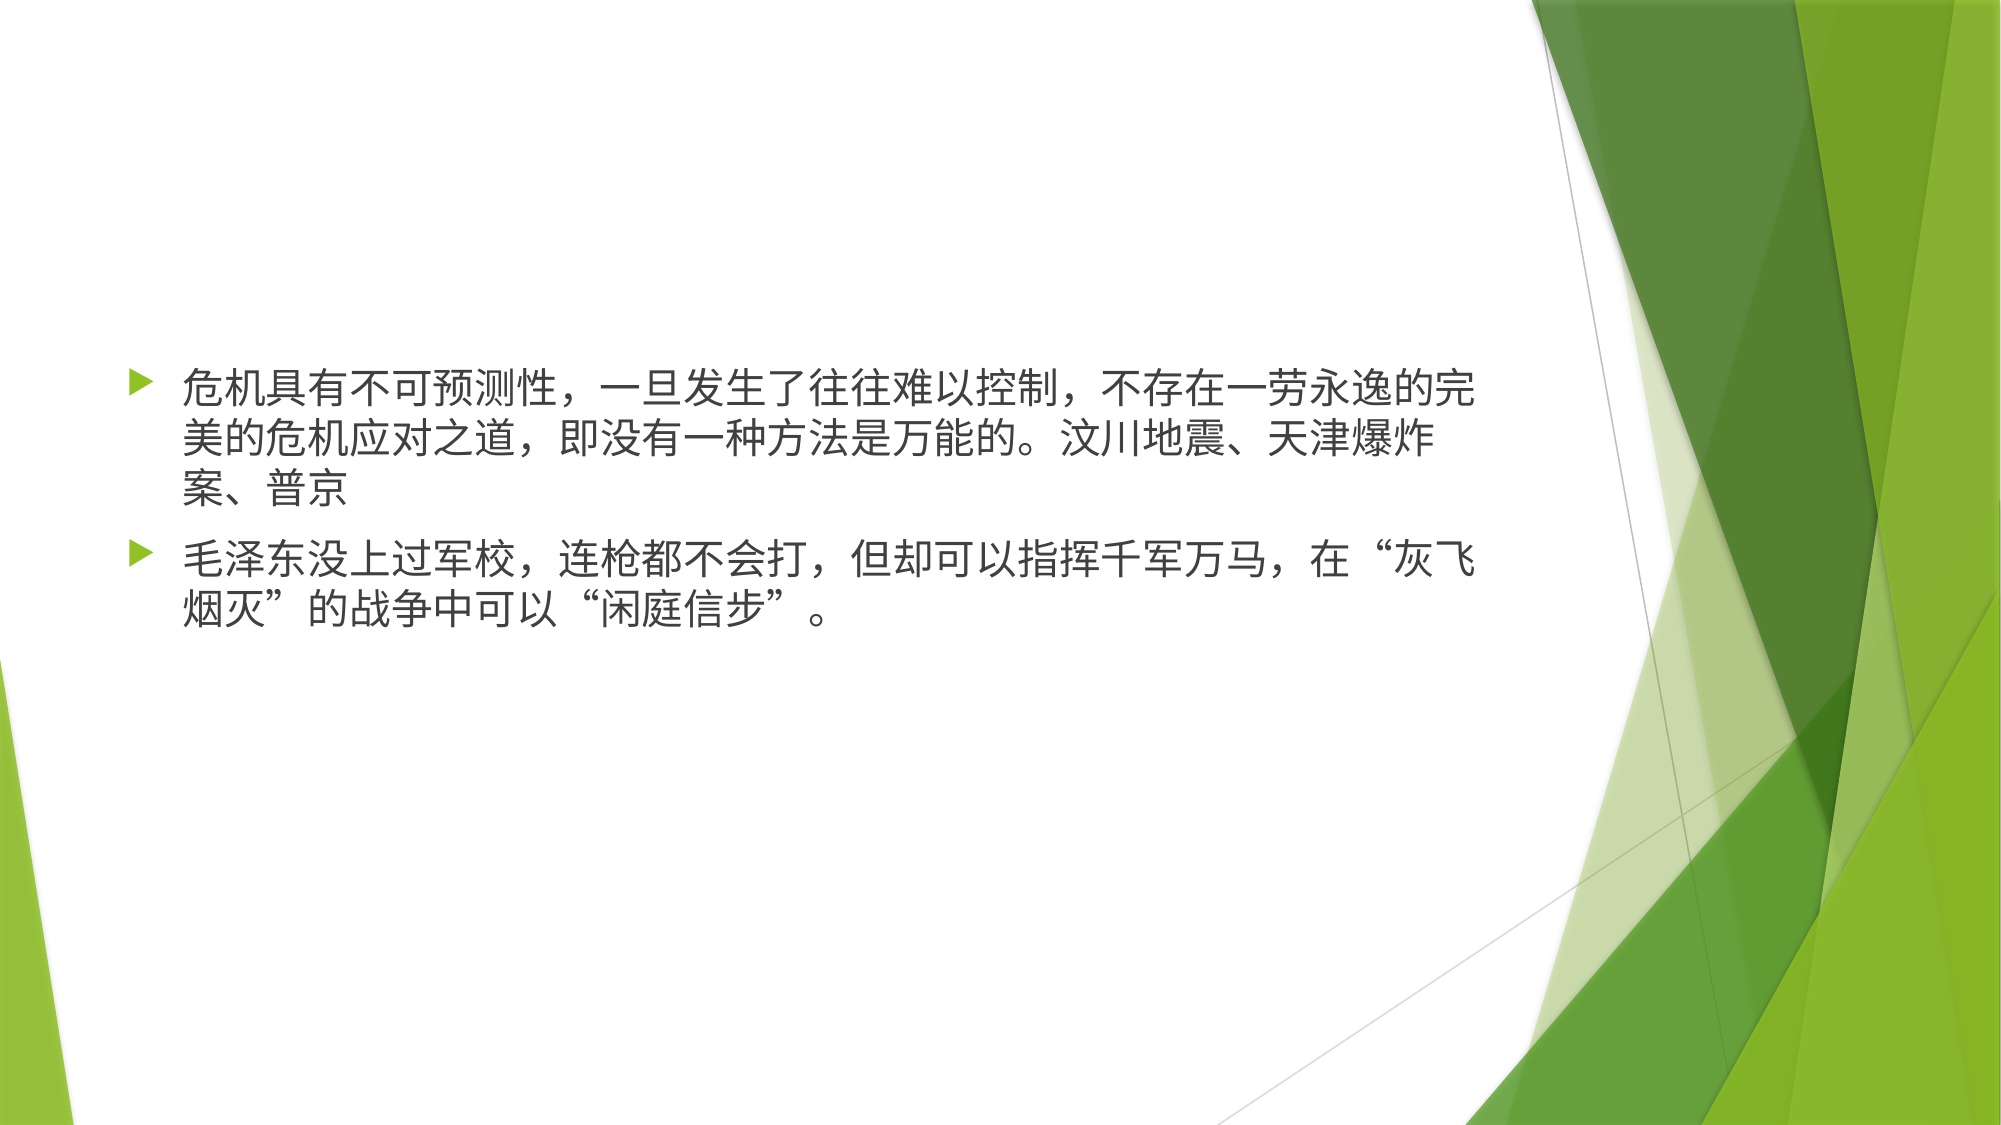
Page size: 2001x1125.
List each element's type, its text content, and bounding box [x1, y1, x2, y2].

list 危机具有不可预测性，一旦发生了往往难以控制，不存在一劳永逸的完美的危机应对之道，即没有一种方法是万能的。汶川地震、天津爆炸案、普京 毛泽东没上过军校，连枪都不会打，但却可以指挥千军万马，在“灰飞烟灭”的战争中可以“闲庭信步”。 [110, 354, 1522, 687]
